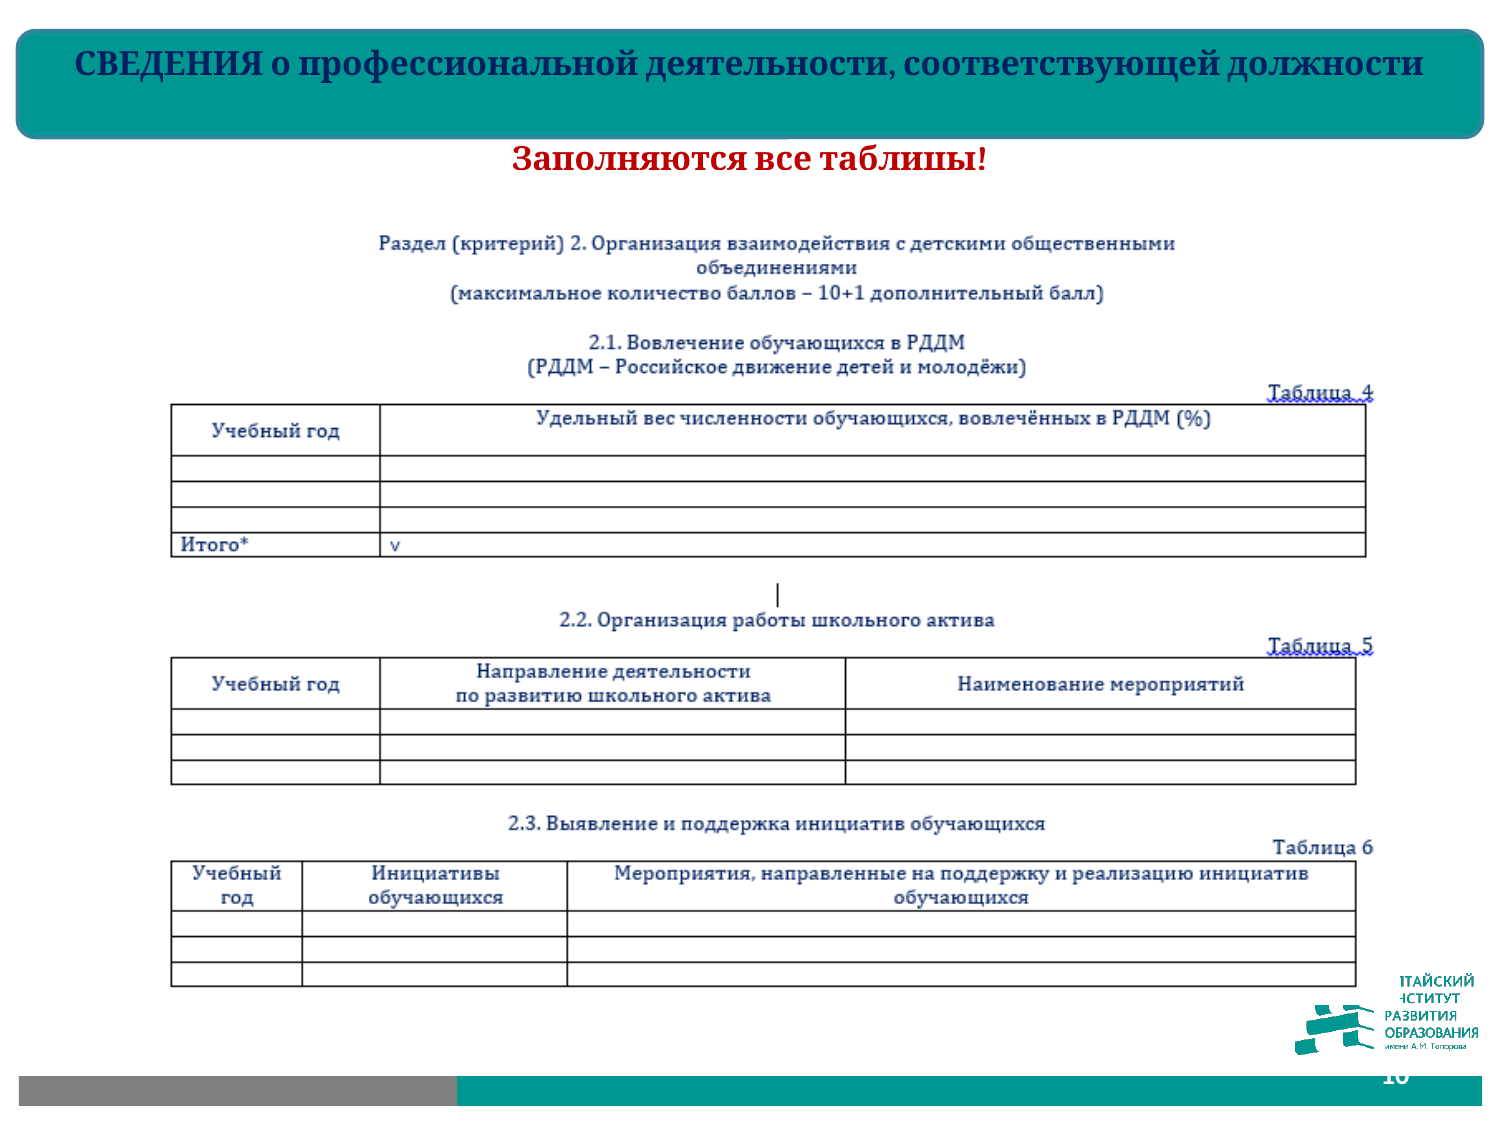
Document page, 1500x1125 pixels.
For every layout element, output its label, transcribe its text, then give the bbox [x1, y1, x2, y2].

text_box [459, 1074, 1484, 1108]
text_box СВЕДЕНИЯ о профессиональной деятельности, соответствующей должности Заполняются все таблицы! [15, 28, 1485, 140]
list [141, 170, 1400, 1006]
text_box [17, 1074, 459, 1108]
slide_number 10 [1074, 1042, 1425, 1103]
picture [1295, 973, 1478, 1055]
title [74, 140, 1426, 233]
